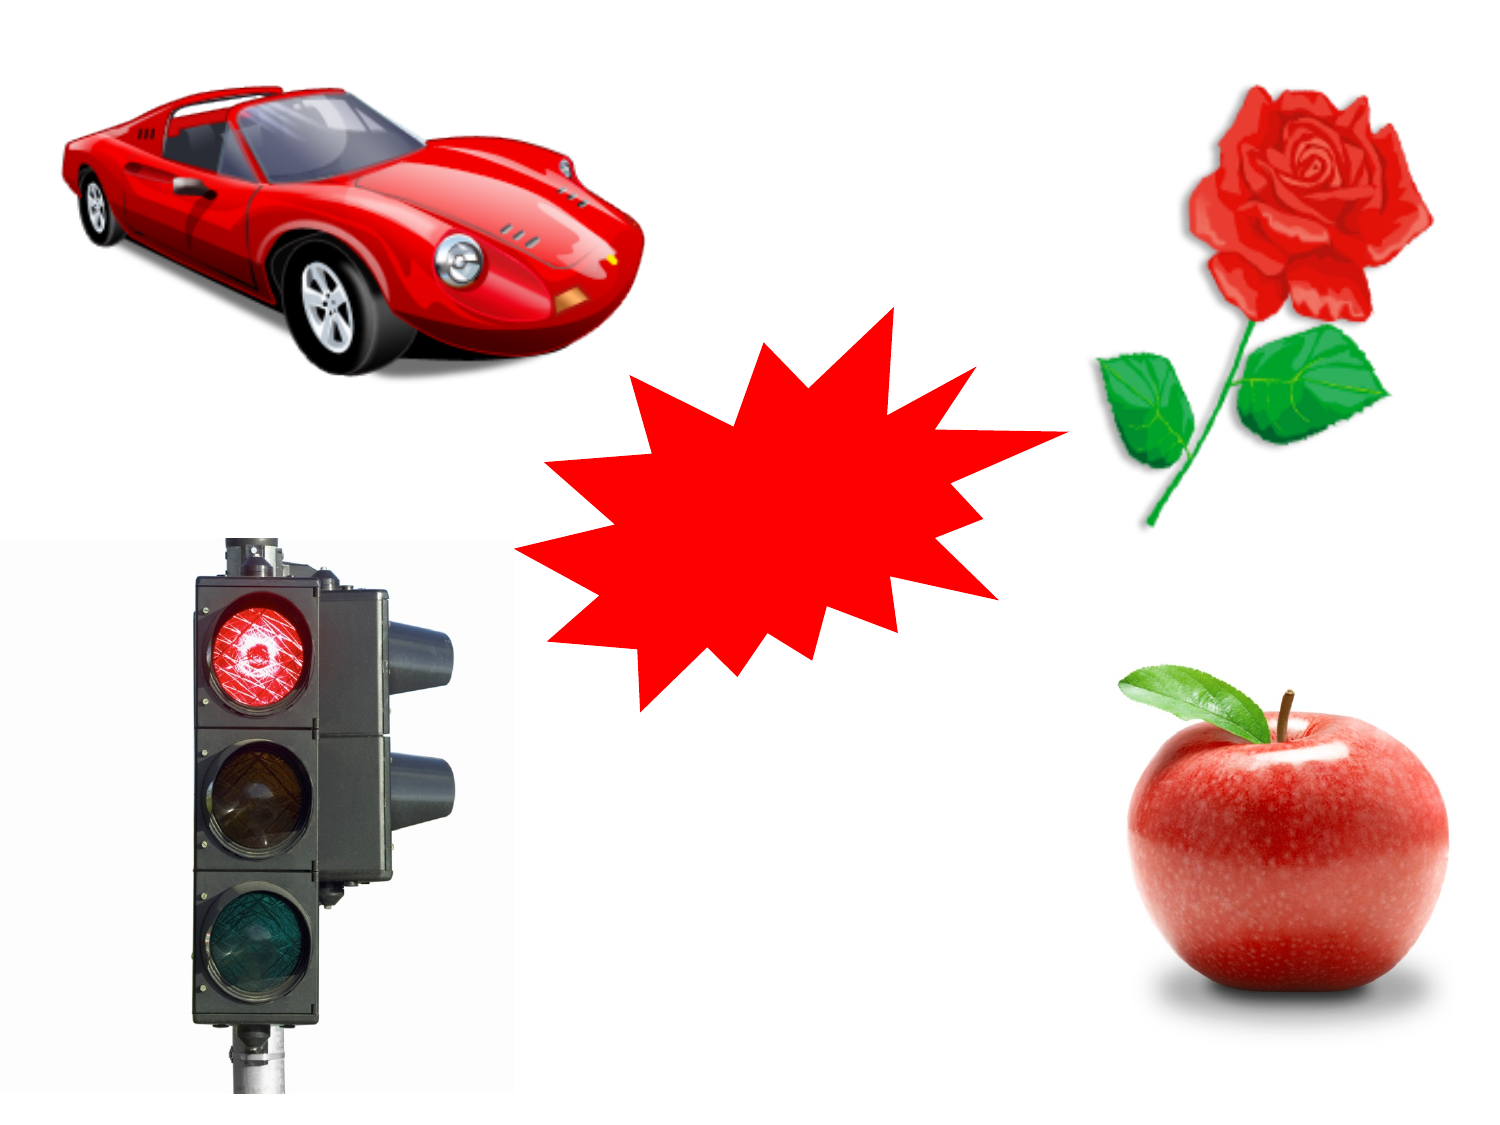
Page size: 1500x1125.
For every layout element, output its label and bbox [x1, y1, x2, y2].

list [1066, 486, 1500, 1125]
text_box [519, 305, 1016, 715]
picture [0, 538, 514, 1095]
picture [1021, 74, 1445, 540]
picture [52, 42, 654, 423]
